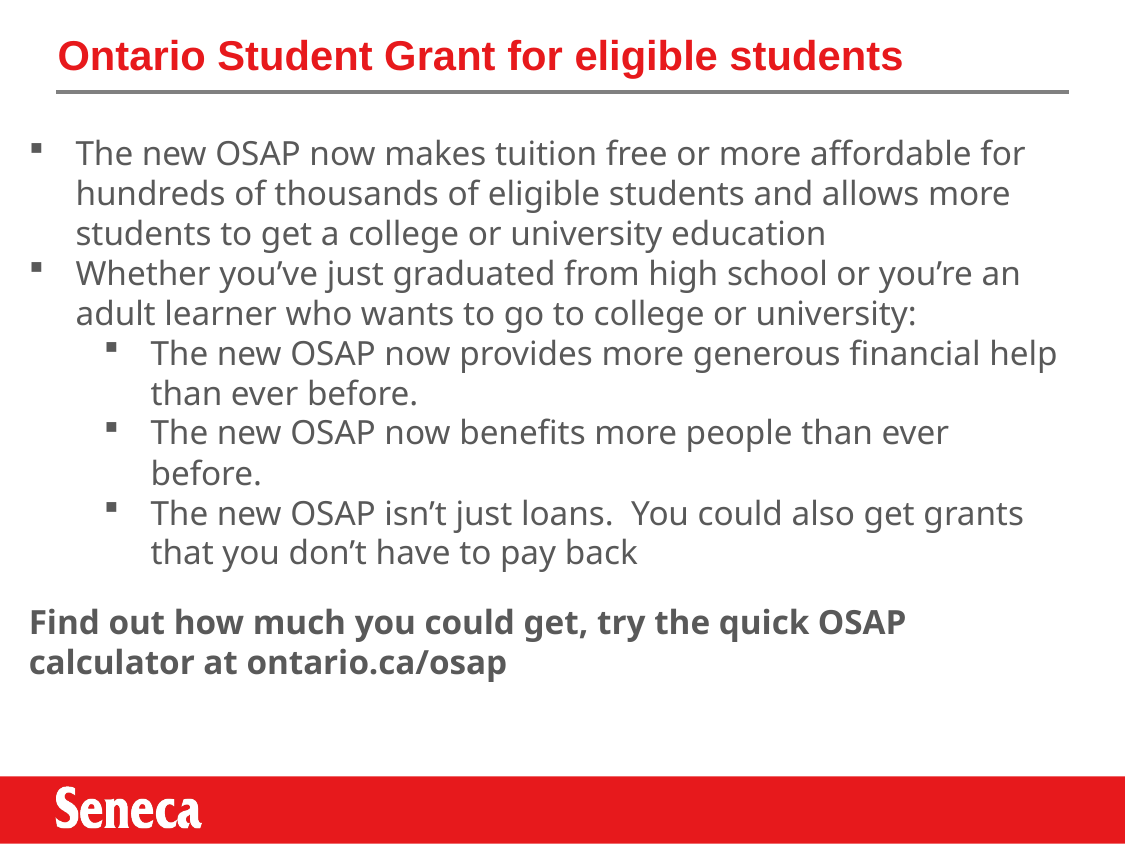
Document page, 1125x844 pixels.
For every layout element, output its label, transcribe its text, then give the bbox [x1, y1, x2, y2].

text_box The new OSAP now makes tuition free or more affordable for hundreds of thousands of eligible students and allows more students to get a college or university education Whether you’ve just graduated from high school or you’re an adult learner who wants to go to college or university: The new OSAP now provides more generous financial help than ever before. The new OSAP now benefits more people than ever before. The new OSAP isn’t just loans. You could also get grants that you don’t have to pay back Find out how much you could get, try the quick OSAP calculator at ontario.ca/osap [14, 124, 1076, 689]
title Ontario Student Grant for eligible students [43, 24, 1076, 86]
picture [54, 784, 203, 831]
